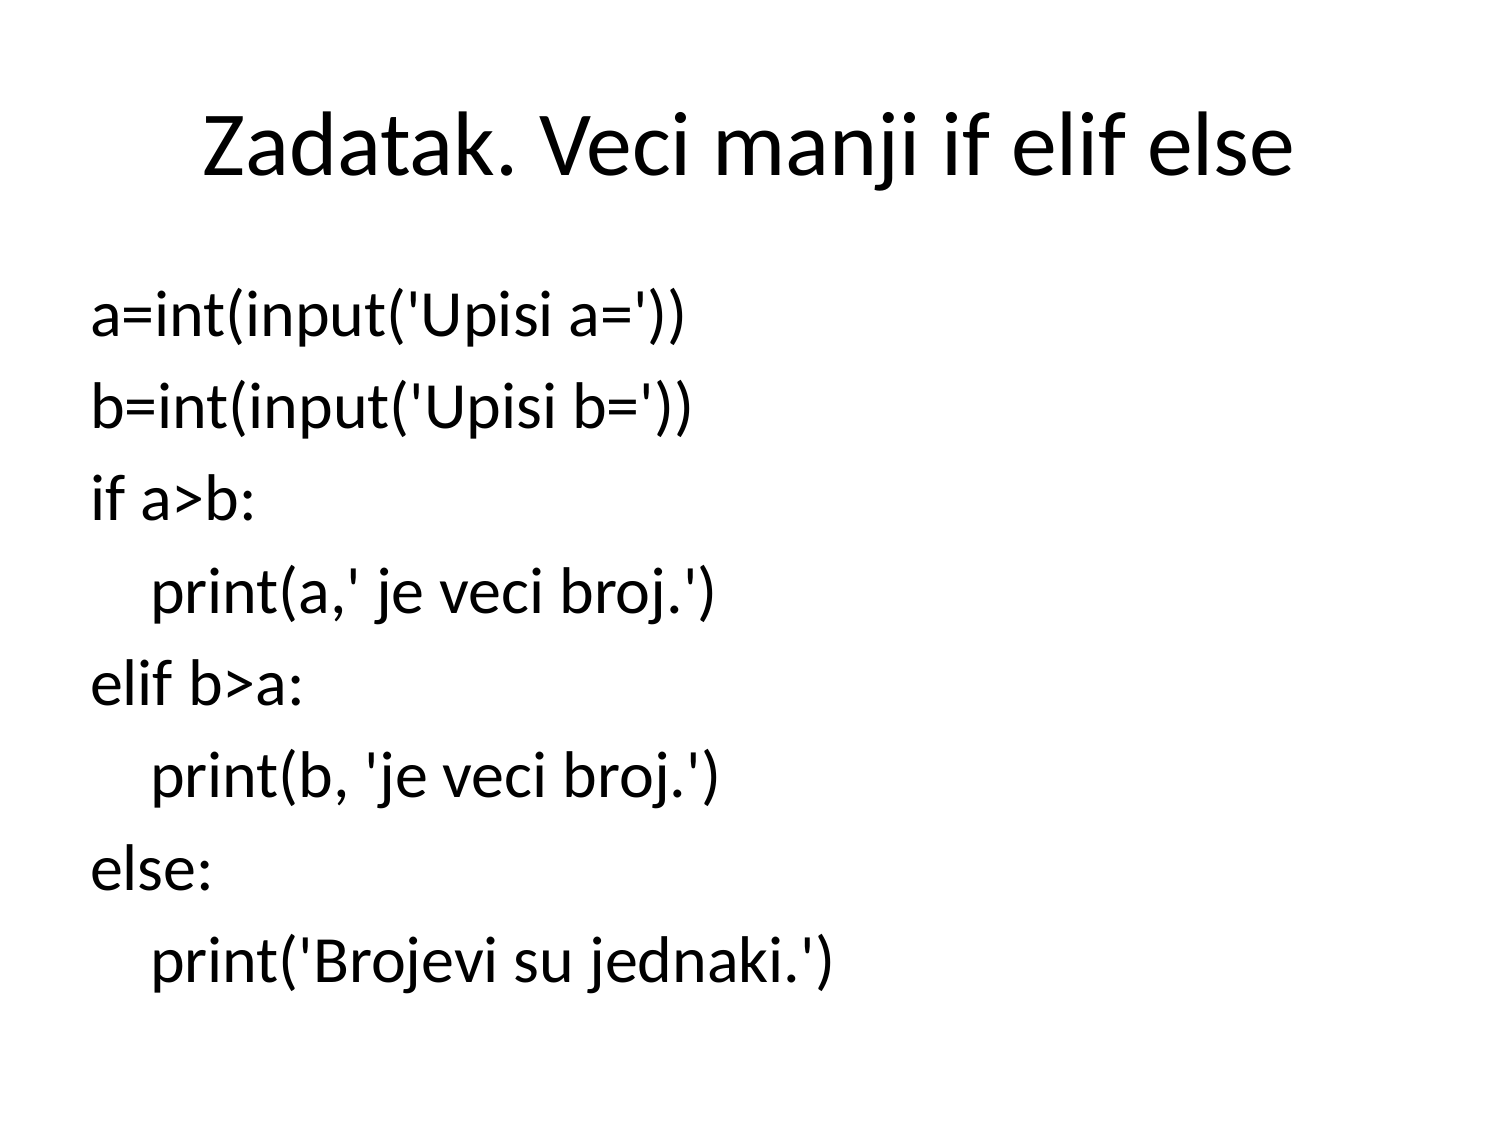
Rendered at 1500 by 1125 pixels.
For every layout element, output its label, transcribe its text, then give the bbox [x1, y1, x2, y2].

list a=int(input('Upisi a=')) b=int(input('Upisi b=')) if a>b: print(a,' je veci broj.') elif b>a: print(b, 'je veci broj.') else: print('Brojevi su jednaki.') [75, 262, 1425, 1005]
title Zadatak. Veci manji if elif else [75, 45, 1425, 233]
